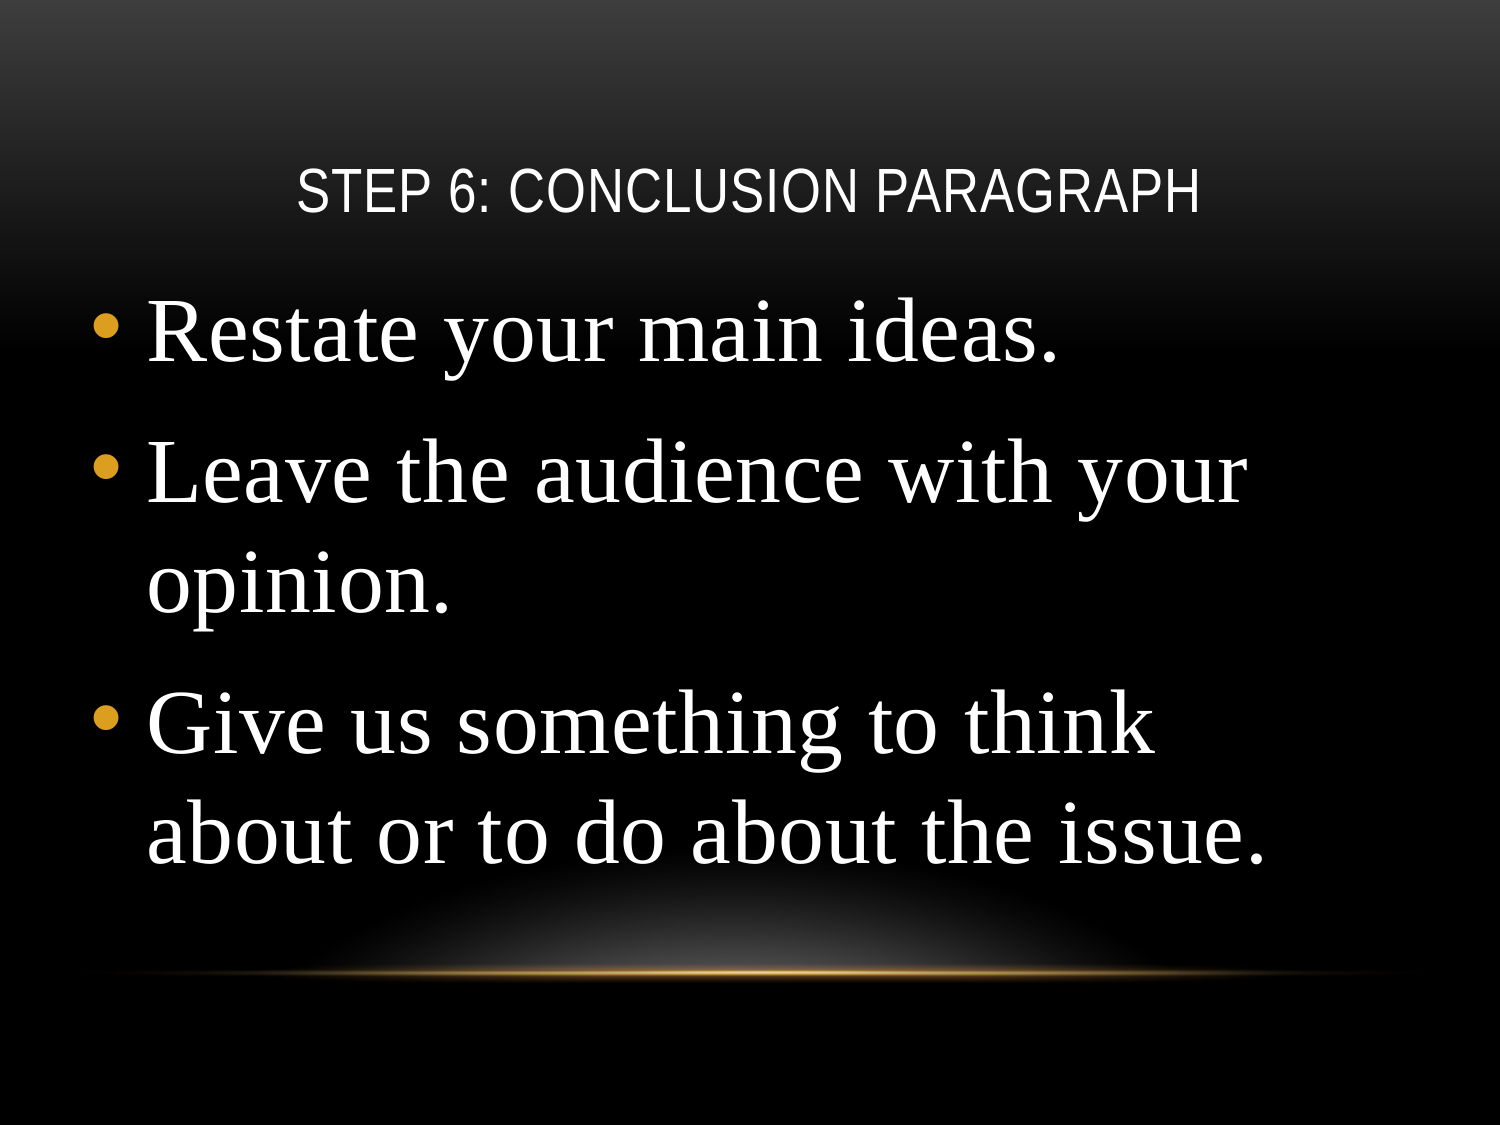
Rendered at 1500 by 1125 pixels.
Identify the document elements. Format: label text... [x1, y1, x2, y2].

list Restate your main ideas. Leave the audience with your opinion. Give us something to think about or to do about the issue. [75, 262, 1325, 1050]
picture [0, 0, 1500, 1125]
title Step 6: Conclusion Paragraph [99, 45, 1400, 233]
